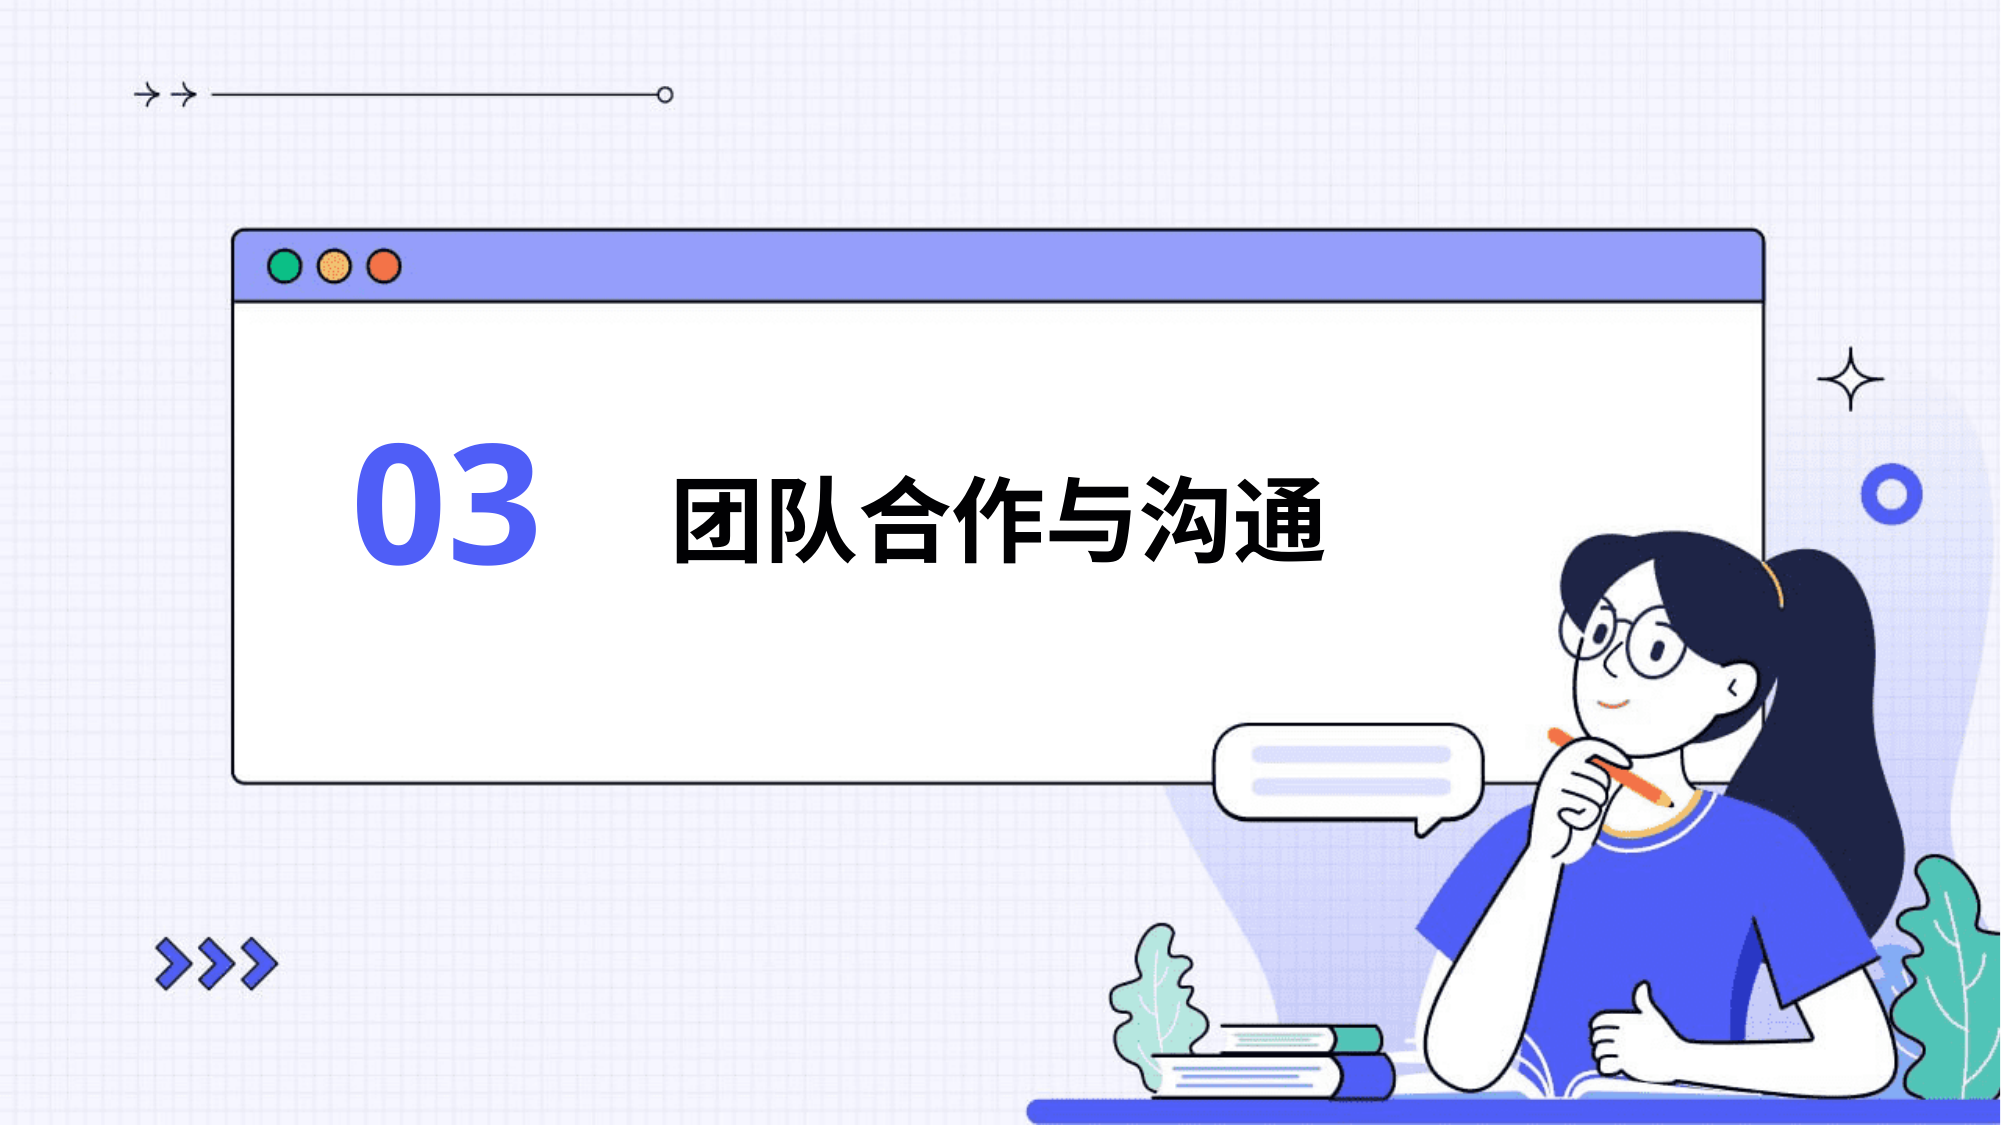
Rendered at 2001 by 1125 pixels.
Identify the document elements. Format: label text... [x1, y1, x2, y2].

text_box 03 [256, 403, 639, 591]
picture [0, 0, 2001, 1125]
text_box 团队合作与沟通 [655, 331, 1667, 659]
